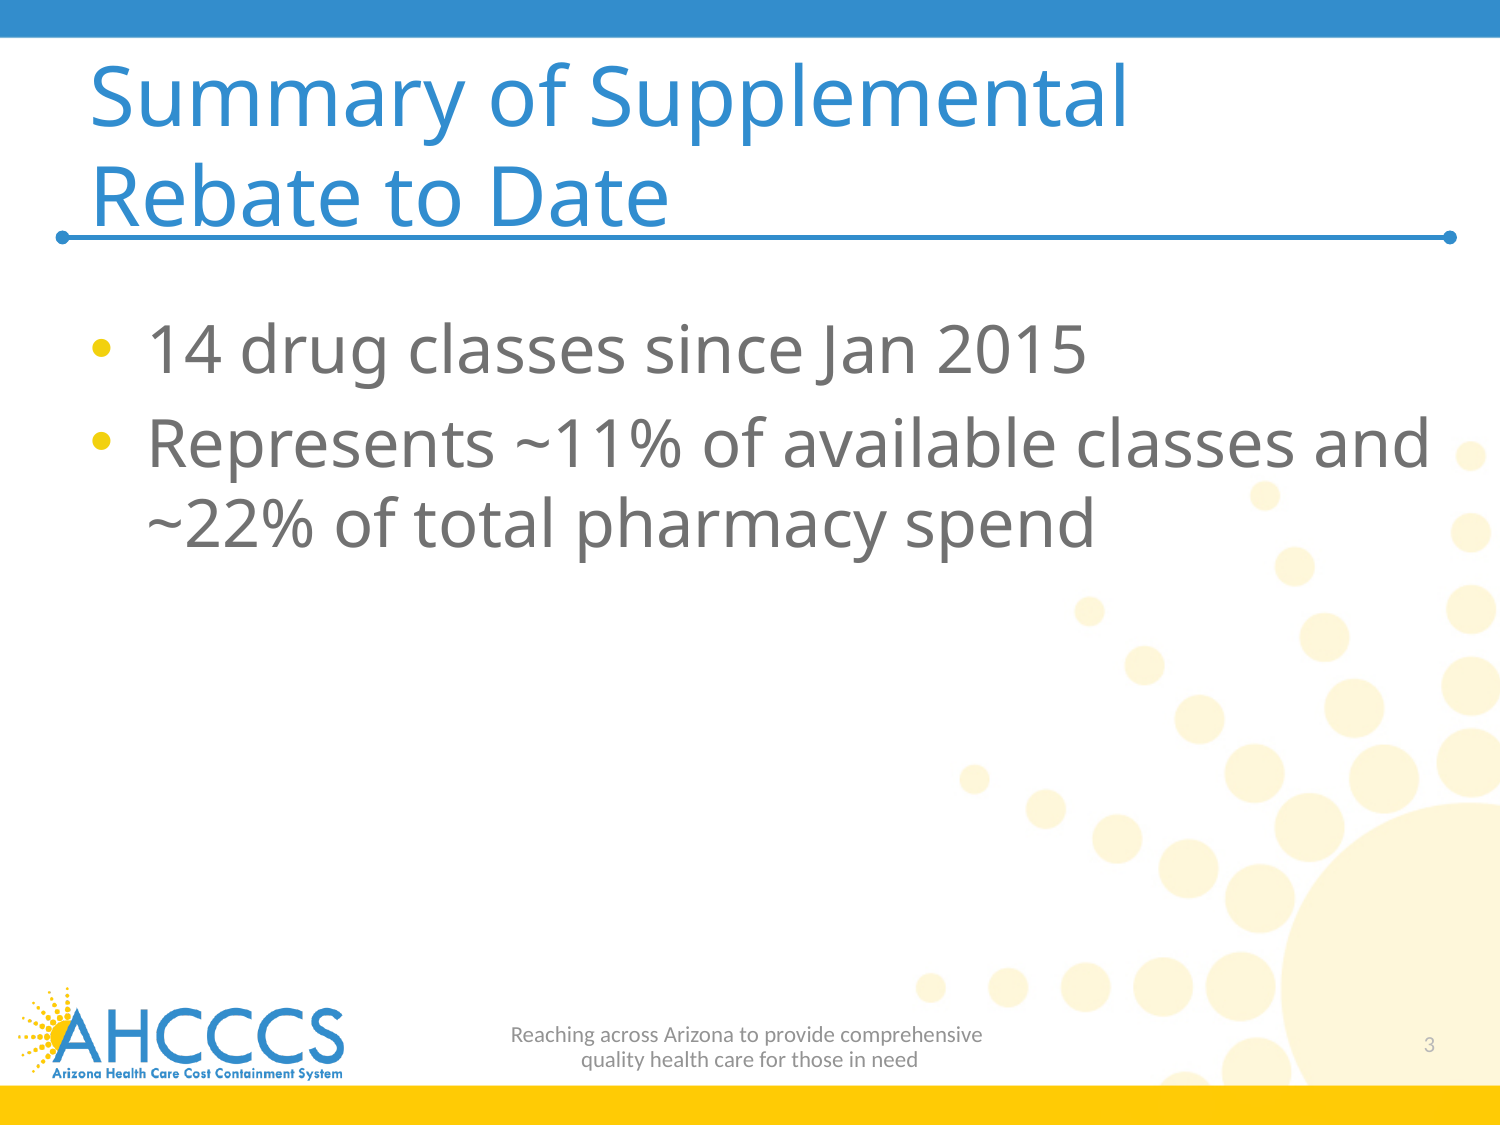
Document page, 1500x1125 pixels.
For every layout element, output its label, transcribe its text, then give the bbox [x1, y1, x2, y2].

list 14 drug classes since Jan 2015 Represents ~11% of available classes and ~22% of total pharmacy spend [75, 299, 1450, 1016]
picture [0, 1079, 1500, 1125]
footer Reaching across Arizona to provide comprehensive quality health care for those in need [0, 1016, 1500, 1079]
title Summary of Supplemental Rebate to Date [75, 50, 1425, 250]
picture [0, 0, 1500, 1016]
